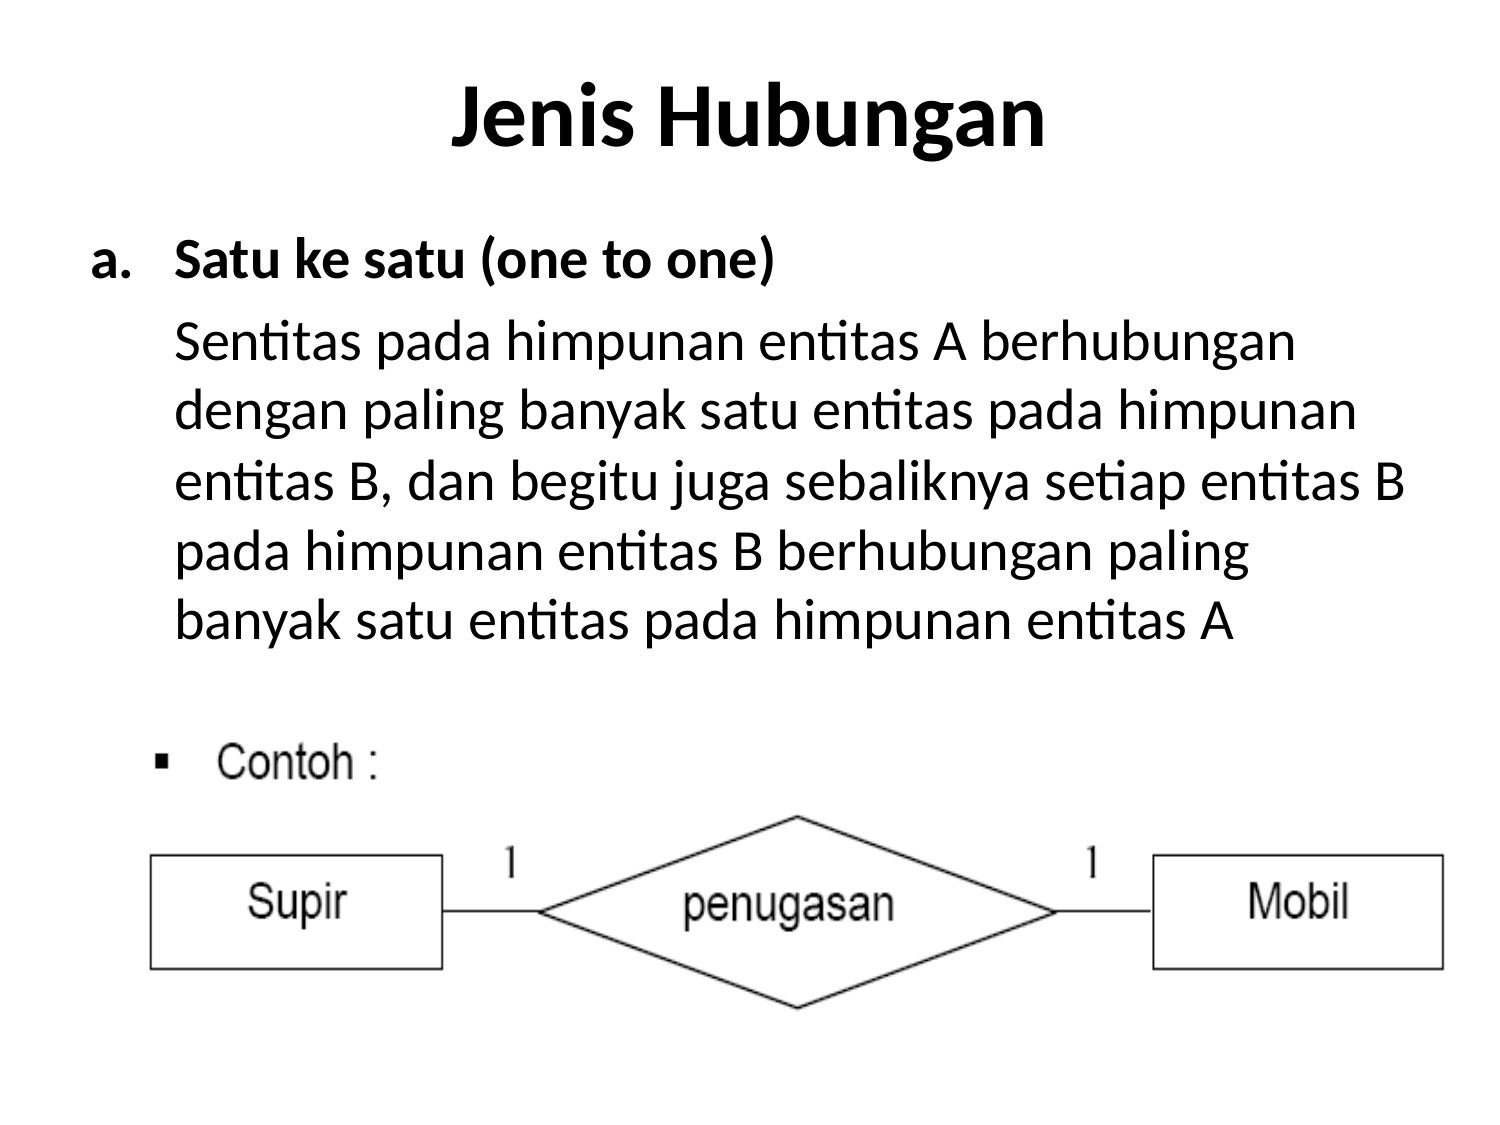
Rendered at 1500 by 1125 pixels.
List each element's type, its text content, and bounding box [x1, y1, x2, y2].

title Jenis Hubungan [75, 45, 1425, 175]
picture [134, 724, 1476, 1051]
list Satu ke satu (one to one) Sentitas pada himpunan entitas A berhubungan dengan paling banyak satu entitas pada himpunan entitas B, dan begitu juga sebaliknya setiap entitas B pada himpunan entitas B berhubungan paling banyak satu entitas pada himpunan entitas A [75, 212, 1425, 1005]
